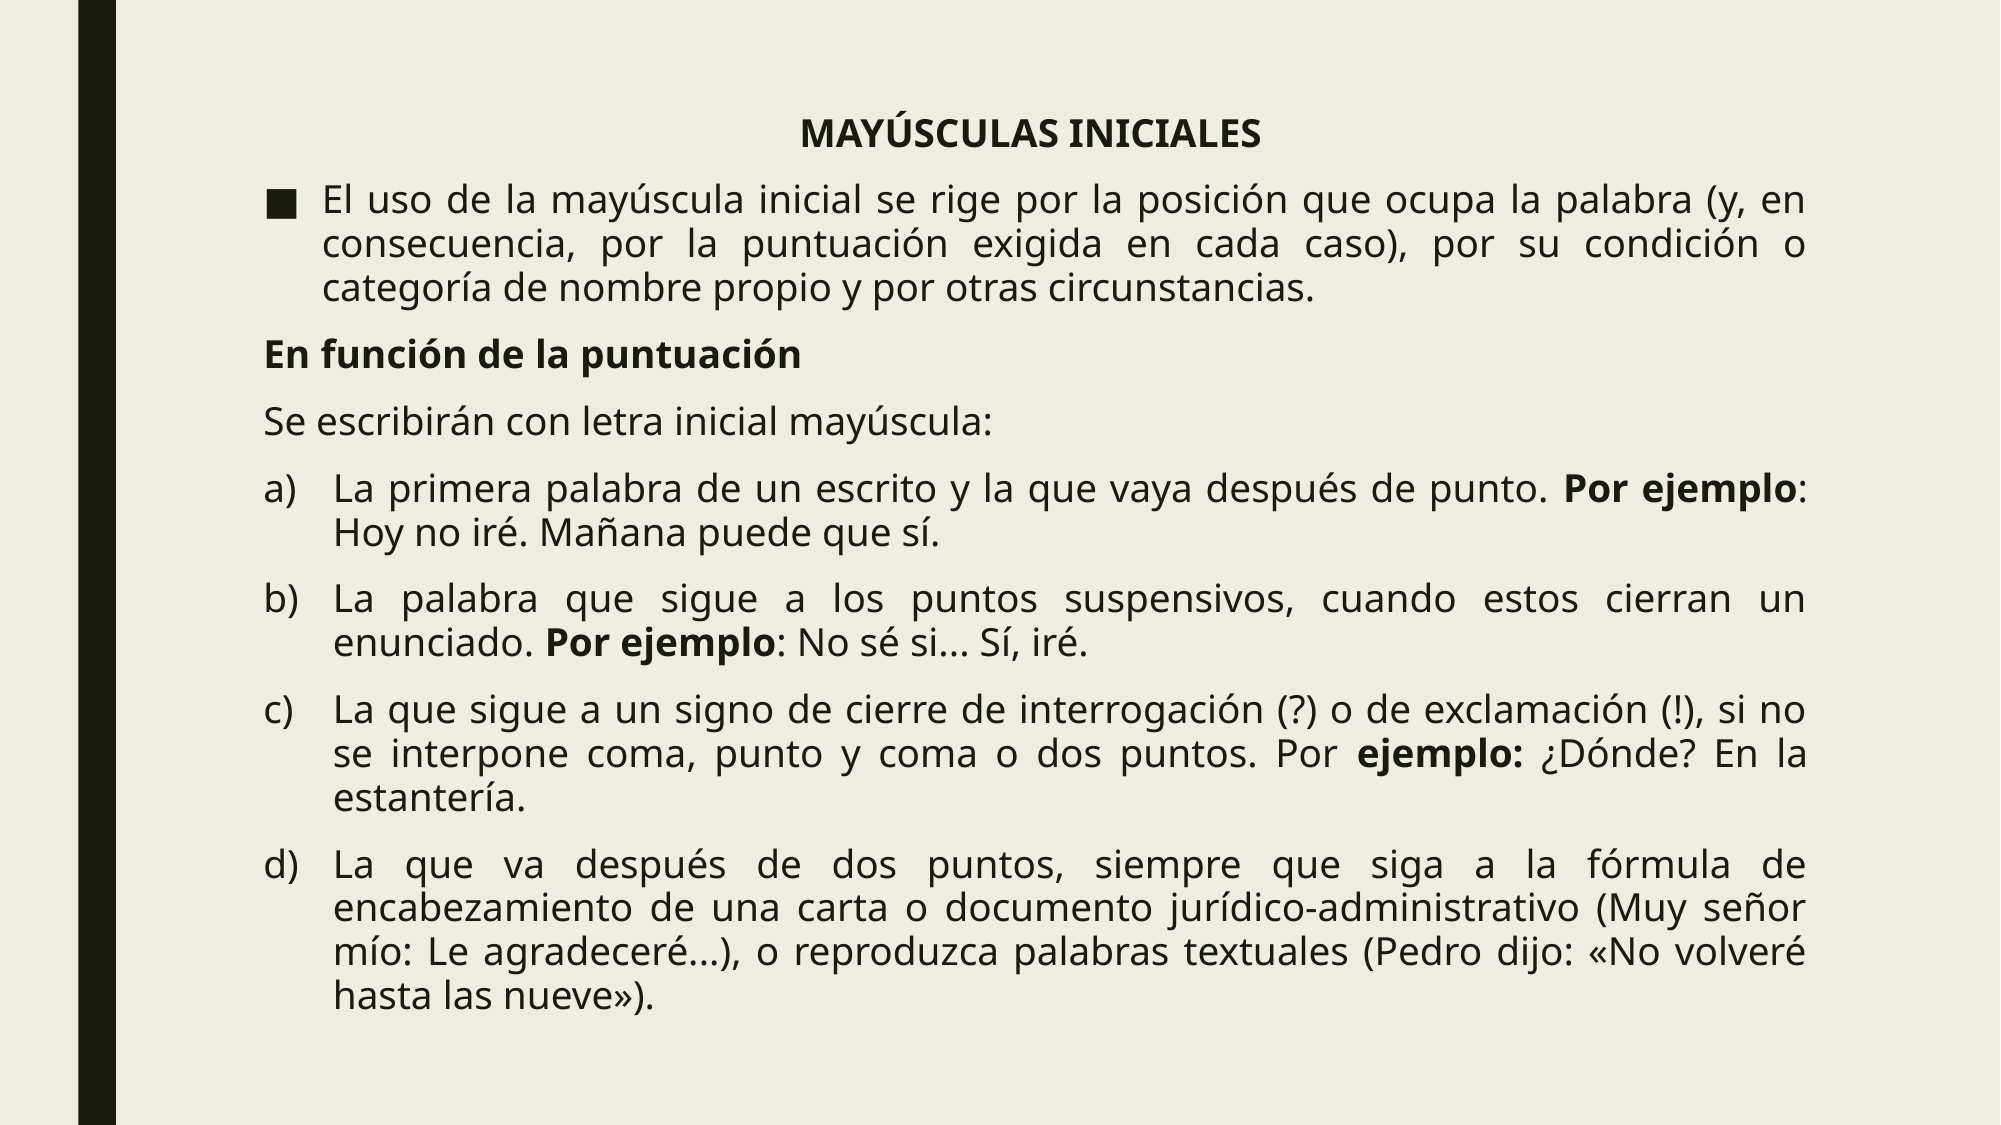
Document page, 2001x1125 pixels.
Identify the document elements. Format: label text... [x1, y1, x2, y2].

list MAYÚSCULAS INICIALES El uso de la mayúscula inicial se rige por la posición que ocupa la palabra (y, en consecuencia, por la puntuación exigida en cada caso), por su condición o categoría de nombre propio y por otras circunstancias. En función de la puntuación Se escribirán con letra inicial mayúscula: La primera palabra de un escrito y la que vaya después de punto. Por ejemplo: Hoy no iré. Mañana puede que sí. La palabra que sigue a los puntos suspensivos, cuando estos cierran un enunciado. Por ejemplo: No sé si... Sí, iré. La que sigue a un signo de cierre de interrogación (?) o de exclamación (!), si no se interpone coma, punto y coma o dos puntos. Por ejemplo: ¿Dónde? En la estantería. La que va después de dos puntos, siempre que siga a la fórmula de encabezamiento de una carta o documento jurídico-administrativo (Muy señor mío: Le agradeceré...), o reproduzca palabras textuales (Pedro dijo: «No volveré hasta las nueve»). [248, 104, 1824, 1034]
